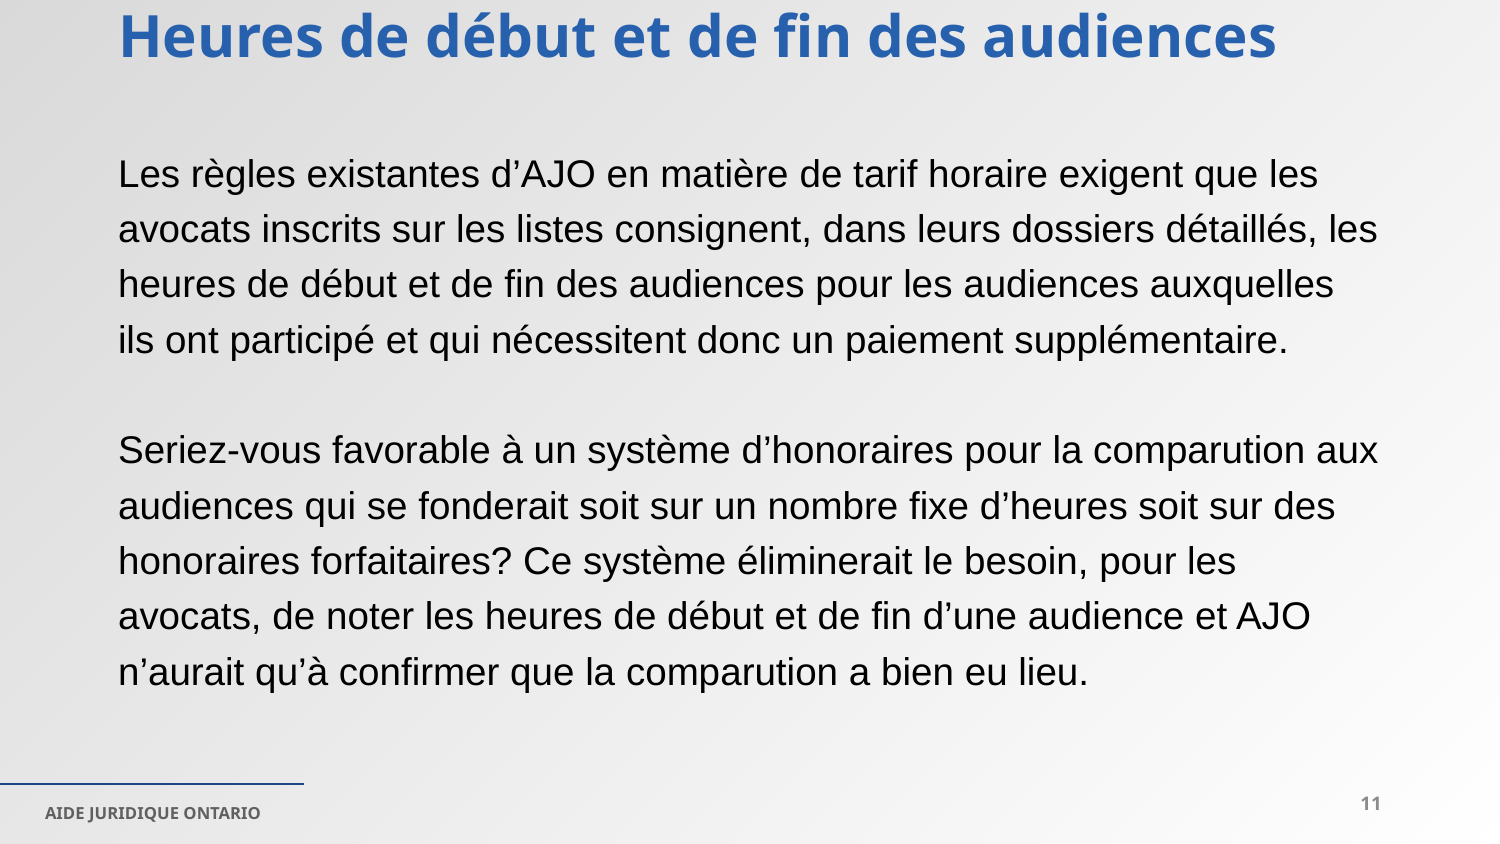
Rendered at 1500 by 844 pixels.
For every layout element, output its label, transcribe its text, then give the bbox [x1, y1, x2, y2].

list Les règles existantes d’AJO en matière de tarif horaire exigent que les avocats inscrits sur les listes consignent, dans leurs dossiers détaillés, les heures de début et de fin des audiences pour les audiences auxquelles ils ont participé et qui nécessitent donc un paiement supplémentaire. Seriez-vous favorable à un système d’honoraires pour la comparution aux audiences qui se fonderait soit sur un nombre fixe d’heures soit sur des honoraires forfaitaires? Ce système éliminerait le besoin, pour les avocats, de noter les heures de début et de fin d’une audience et AJO n’aurait qu’à confirmer que la comparution a bien eu lieu. [103, 132, 1397, 760]
title Heures de début et de fin des audiences [103, 0, 1397, 132]
slide_number 11 [1059, 782, 1397, 827]
